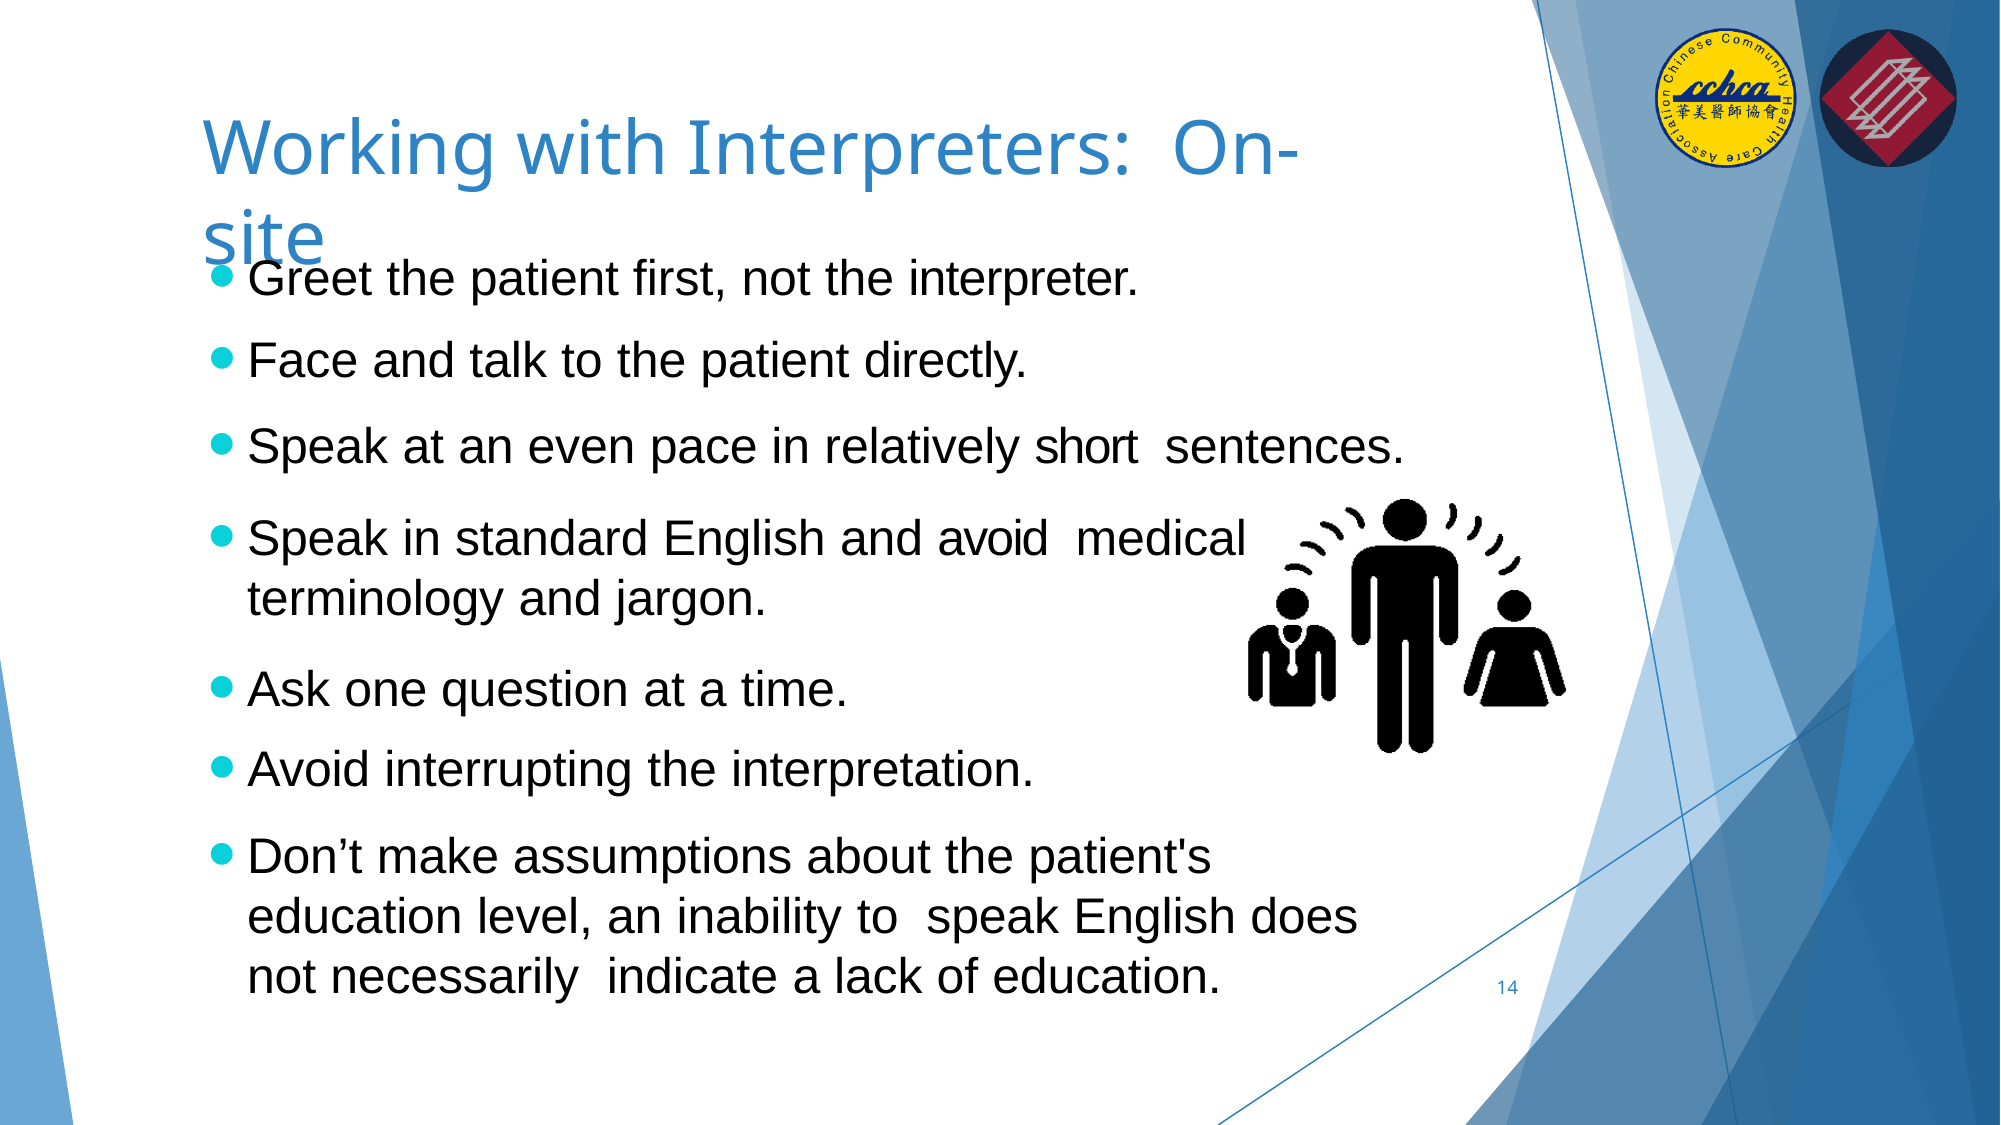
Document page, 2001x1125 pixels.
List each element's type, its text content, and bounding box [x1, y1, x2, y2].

text_box Greet the patient first, not the interpreter. Face and talk to the patient directly. Speak at an even pace in relatively short sentences. Speak in standard English and avoid medical terminology and jargon. Ask one question at a time. Avoid interrupting the interpretation. Don’t make assumptions about the patient's education level, an inability to speak English does not necessarily indicate a lack of education. [200, 237, 1415, 1003]
title Working with Interpreters: On-site [200, 97, 1415, 237]
picture [1649, 24, 1801, 172]
text_box 14 [1490, 974, 1650, 1002]
picture [1818, 28, 1963, 167]
picture [1237, 481, 1576, 769]
